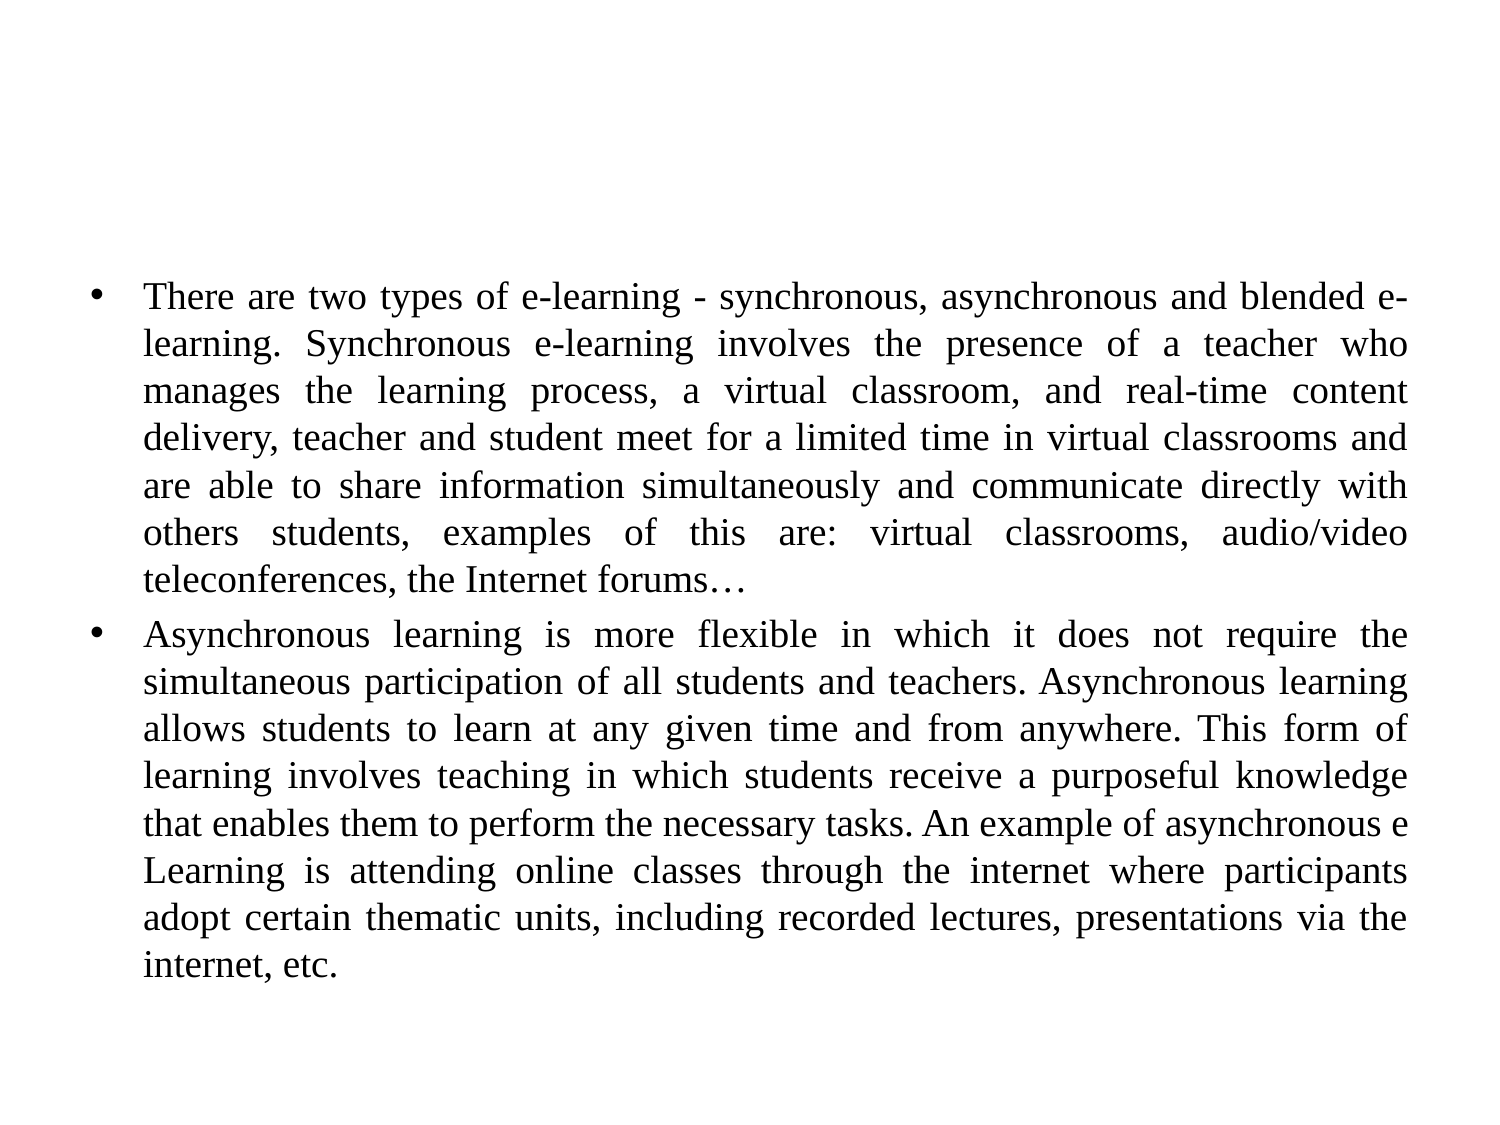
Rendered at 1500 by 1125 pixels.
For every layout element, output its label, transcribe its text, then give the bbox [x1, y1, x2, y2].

list There are two types of e-learning - synchronous, asynchronous and blended e-learning. Synchronous e-learning involves the presence of a teacher who manages the learning process, a virtual classroom, and real-time content delivery, teacher and student meet for a limited time in virtual classrooms and are able to share information simultaneously and communicate directly with others students, examples of this are: virtual classrooms, audio/video teleconferences, the Internet forums… Asynchronous learning is more flexible in which it does not require the simultaneous participation of all students and teachers. Asynchronous learning allows students to learn at any given time and from anywhere. This form of learning involves teaching in which students receive a purposeful knowledge that enables them to perform the necessary tasks. An example of asynchronous e Learning is attending online classes through the internet where participants adopt certain thematic units, including recorded lectures, presentations via the internet, etc. [75, 262, 1425, 1005]
